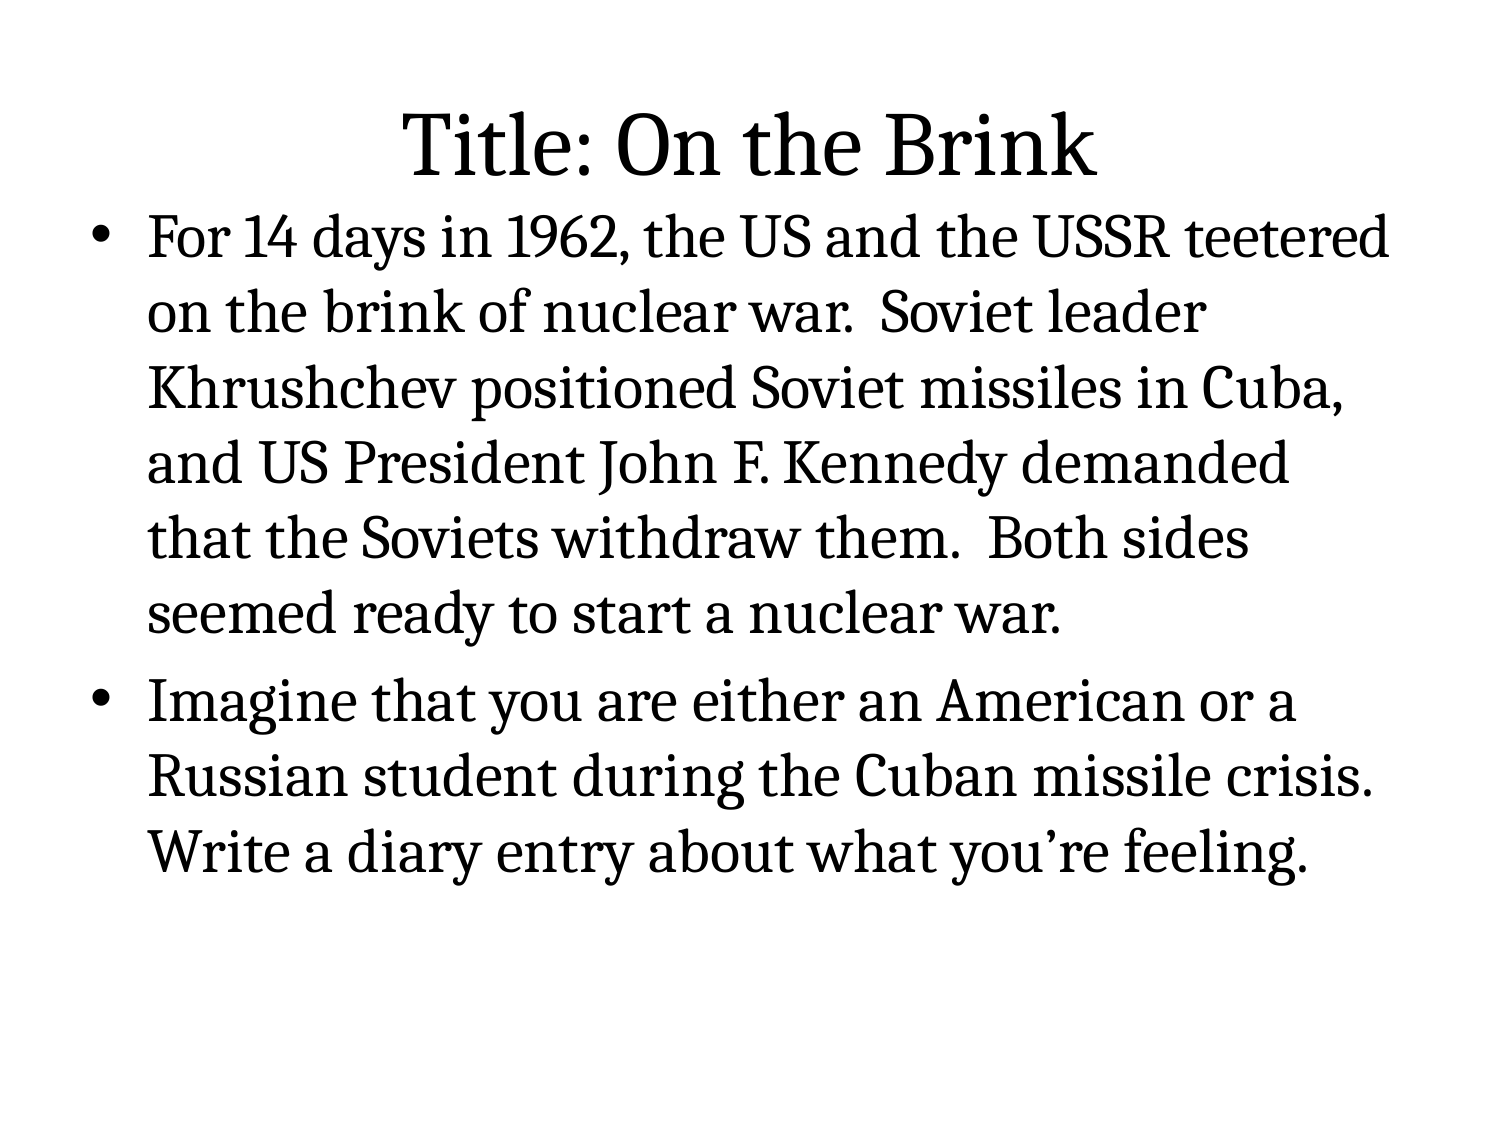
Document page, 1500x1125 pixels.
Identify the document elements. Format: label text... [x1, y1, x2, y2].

title Title: On the Brink [75, 45, 1425, 187]
list For 14 days in 1962, the US and the USSR teetered on the brink of nuclear war. Soviet leader Khrushchev positioned Soviet missiles in Cuba, and US President John F. Kennedy demanded that the Soviets withdraw them. Both sides seemed ready to start a nuclear war. Imagine that you are either an American or a Russian student during the Cuban missile crisis. Write a diary entry about what you’re feeling. [75, 187, 1425, 1005]
